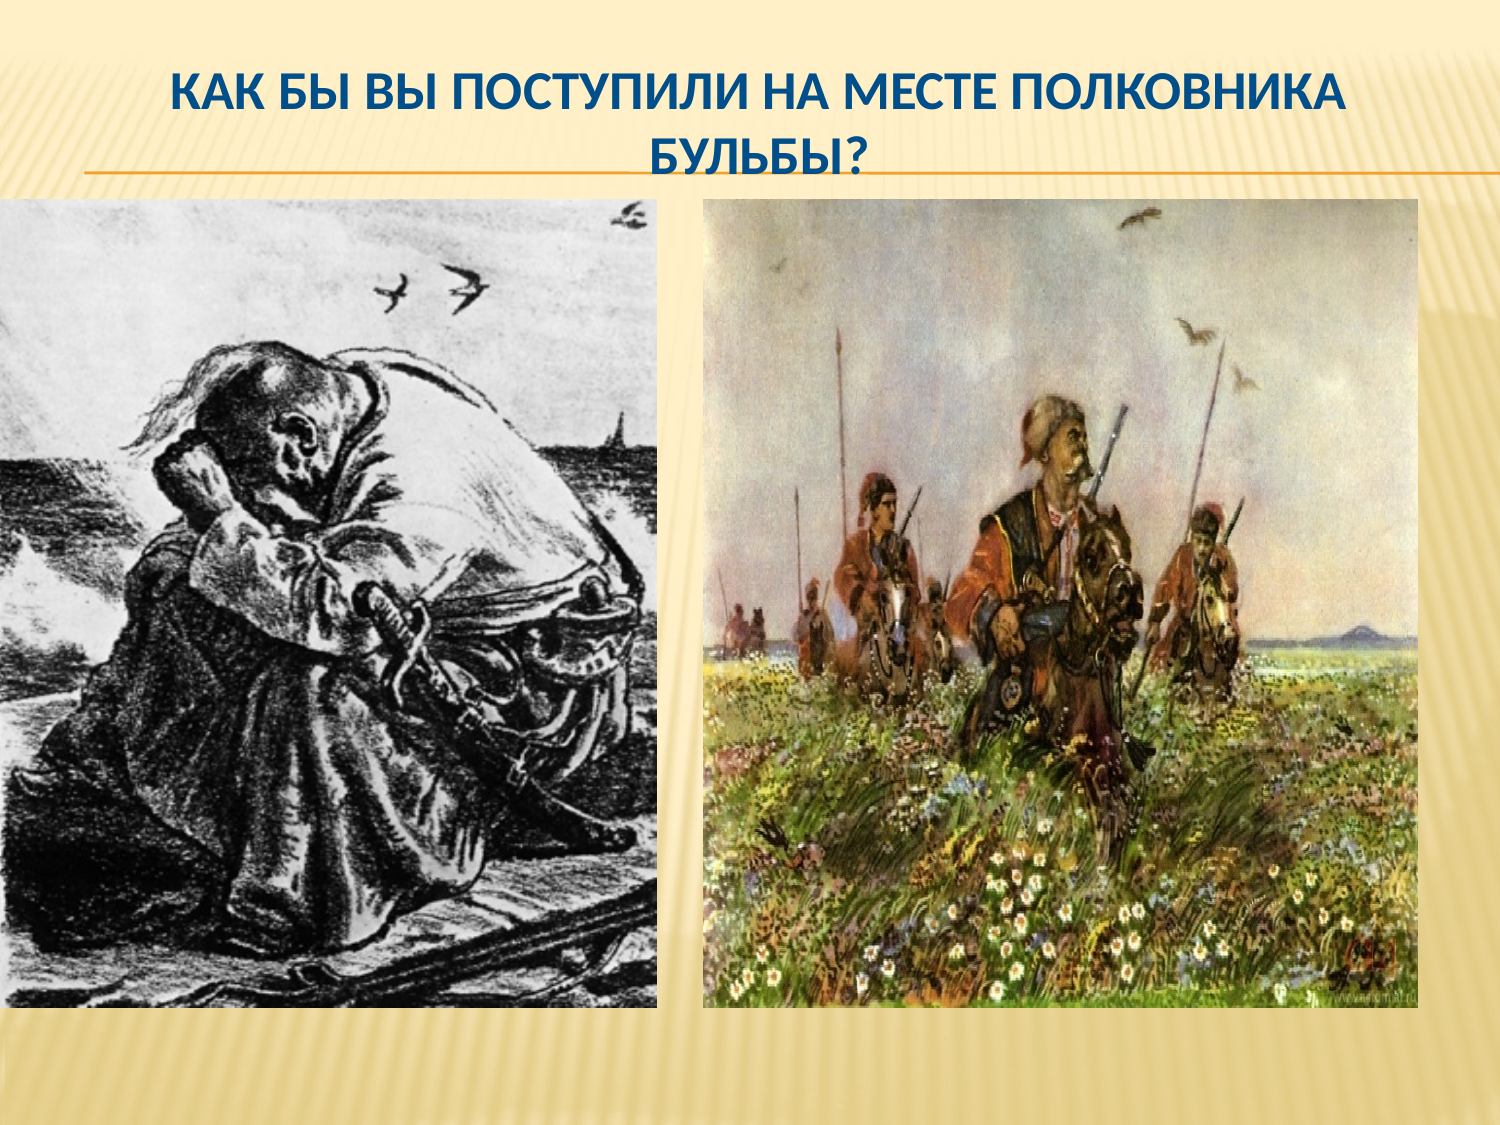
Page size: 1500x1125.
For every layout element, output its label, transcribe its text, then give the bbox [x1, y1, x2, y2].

picture [702, 198, 1419, 1008]
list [0, 198, 657, 1008]
title Как бы вы поступили на месте полковника Бульбы? [46, 46, 1472, 260]
